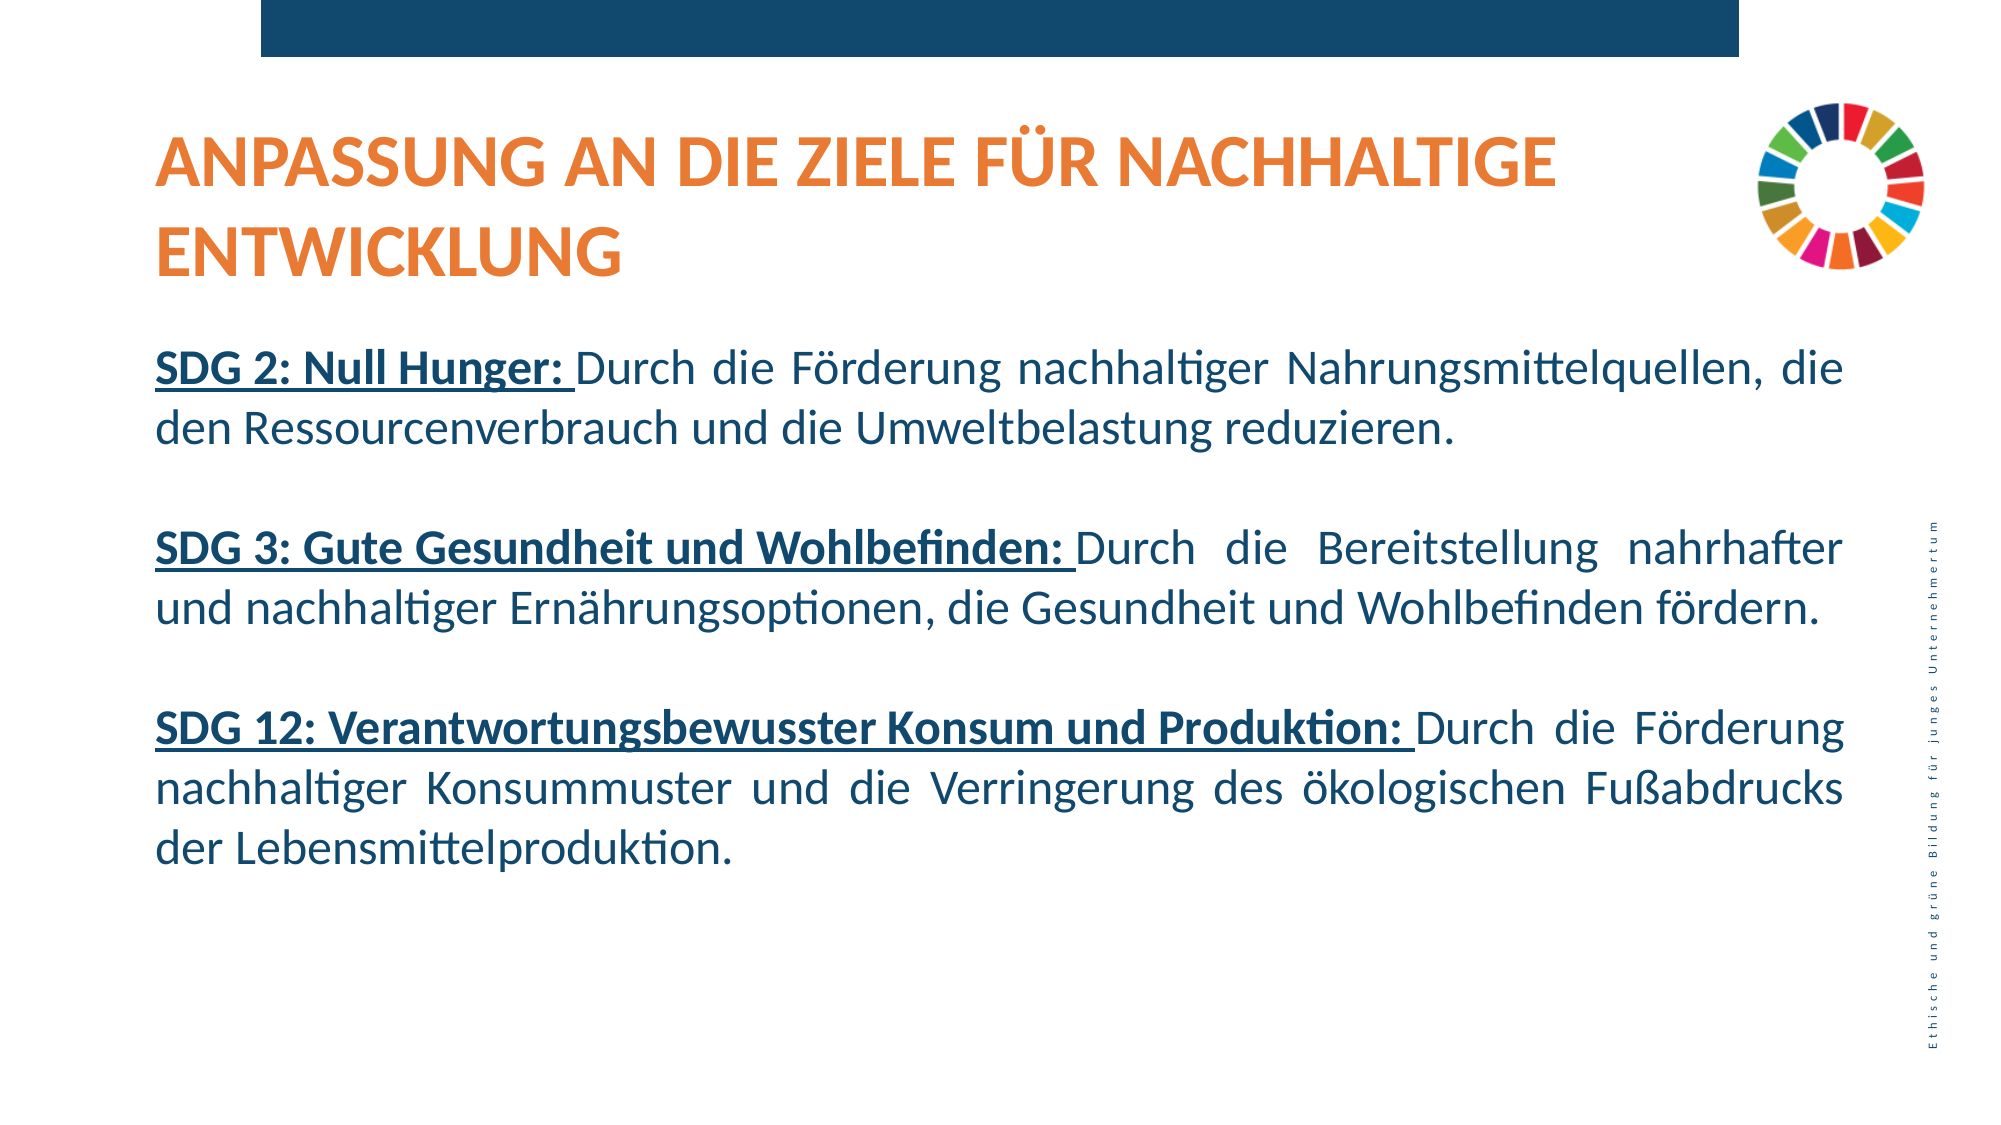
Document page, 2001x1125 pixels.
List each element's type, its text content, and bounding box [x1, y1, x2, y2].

list ANPASSUNG AN DIE ZIELE FÜR NACHHALTIGE ENTWICKLUNG [140, 103, 1754, 236]
picture [1754, 100, 1928, 274]
list SDG 2: Null Hunger: Durch die Förderung nachhaltiger Nahrungsmittelquellen, die den Ressourcenverbrauch und die Umweltbelastung reduzieren. SDG 3: Gute Gesundheit und Wohlbefinden: Durch die Bereitstellung nahrhafter und nachhaltiger Ernährungsoptionen, die Gesundheit und Wohlbefinden fördern. SDG 12: Verantwortungsbewusster Konsum und Produktion: Durch die Förderung nachhaltiger Konsummuster und die Verringerung des ökologischen Fußabdrucks der Lebensmittelproduktion. [140, 327, 1860, 1053]
